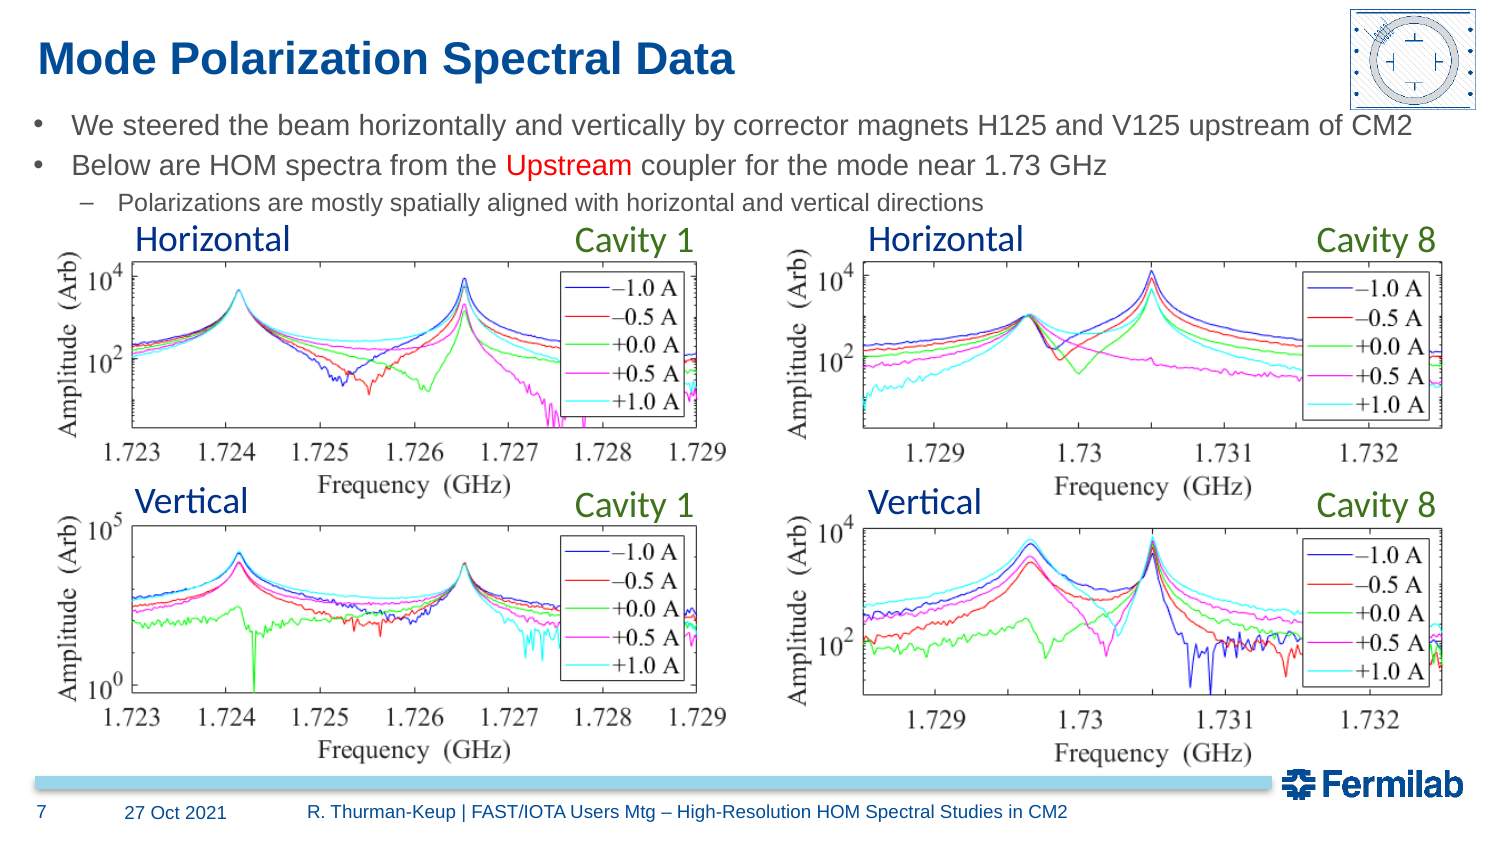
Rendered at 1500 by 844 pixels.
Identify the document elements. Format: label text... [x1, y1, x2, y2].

title Mode Polarization Spectral Data [37, 30, 1463, 84]
slide_number 7 [36, 800, 105, 830]
picture [1350, 9, 1476, 110]
list We steered the beam horizontally and vertically by corrector magnets H125 and V125 upstream of CM2 Below are HOM spectra from the Upstream coupler for the mode near 1.73 GHz Polarizations are mostly spatially aligned with horizontal and vertical directions [33, 105, 1434, 203]
text_box Horizontal [120, 206, 306, 238]
picture [37, 240, 734, 766]
text_box Cavity 1 [560, 207, 710, 238]
text_box Cavity 8 [1301, 207, 1452, 242]
text_box Horizontal [853, 206, 1040, 242]
picture [766, 244, 1463, 800]
